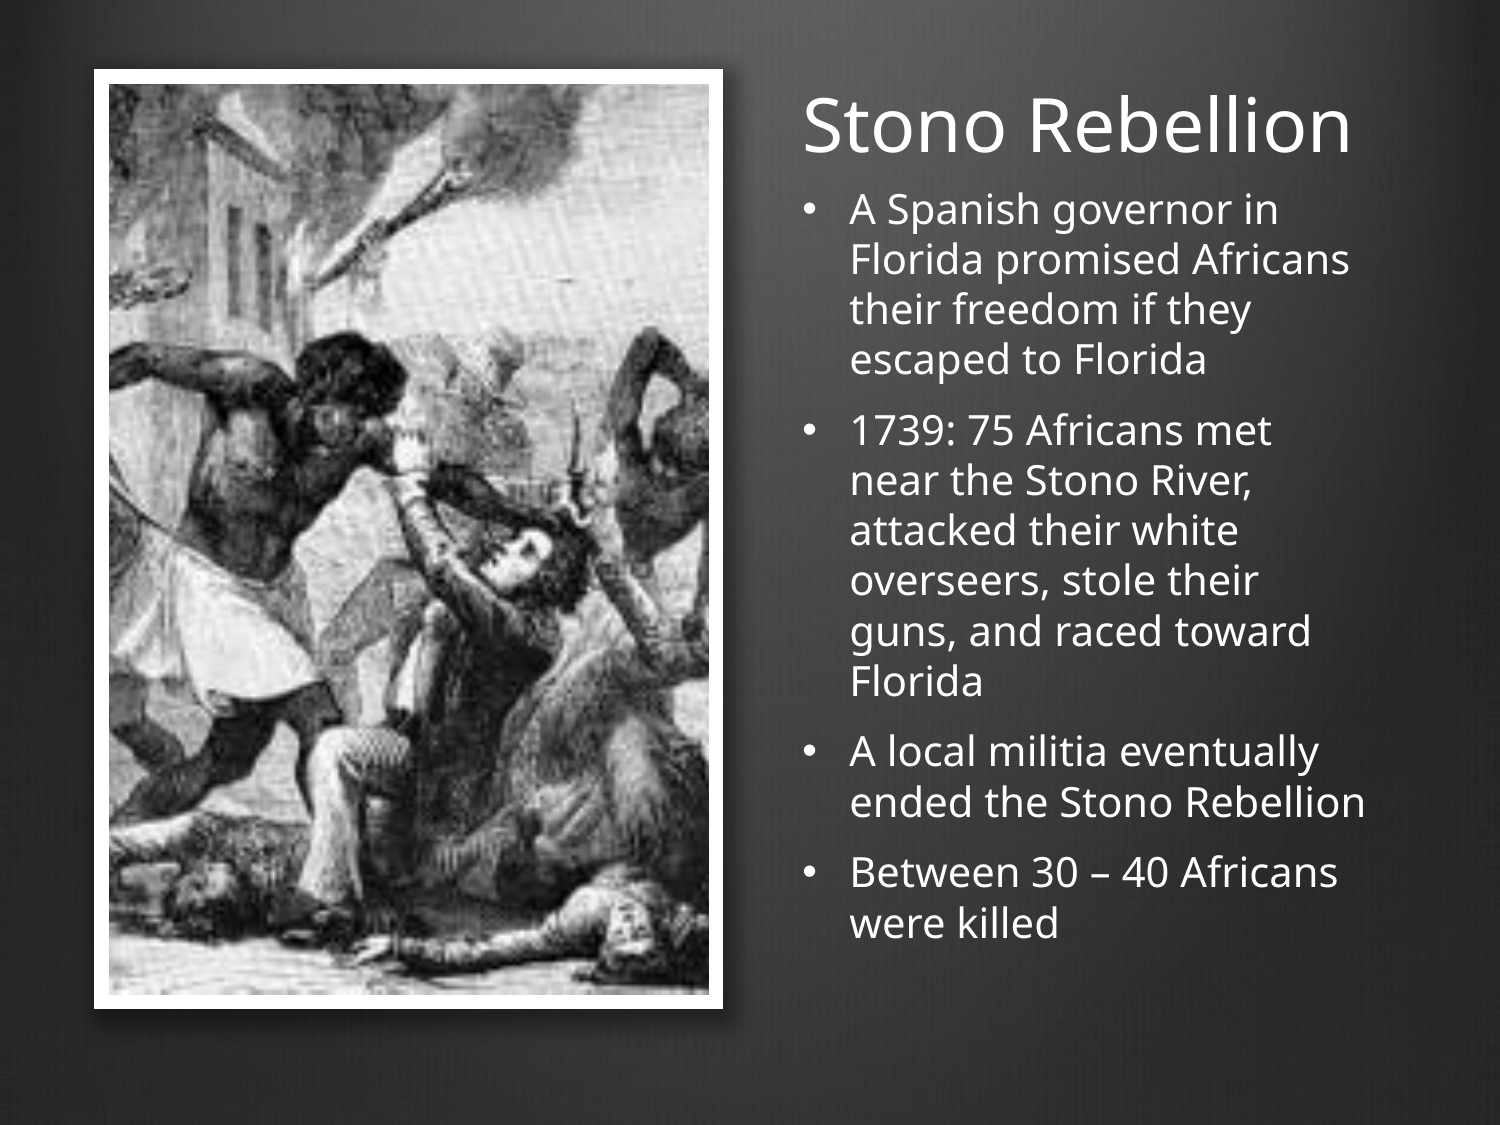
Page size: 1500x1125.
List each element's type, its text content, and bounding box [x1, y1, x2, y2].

picture [108, 83, 709, 995]
list A Spanish governor in Florida promised Africans their freedom if they escaped to Florida 1739: 75 Africans met near the Stono River, attacked their white overseers, stole their guns, and raced toward Florida A local militia eventually ended the Stono Rebellion Between 30 – 40 Africans were killed [787, 175, 1388, 1021]
title Stono Rebellion [787, 79, 1388, 175]
